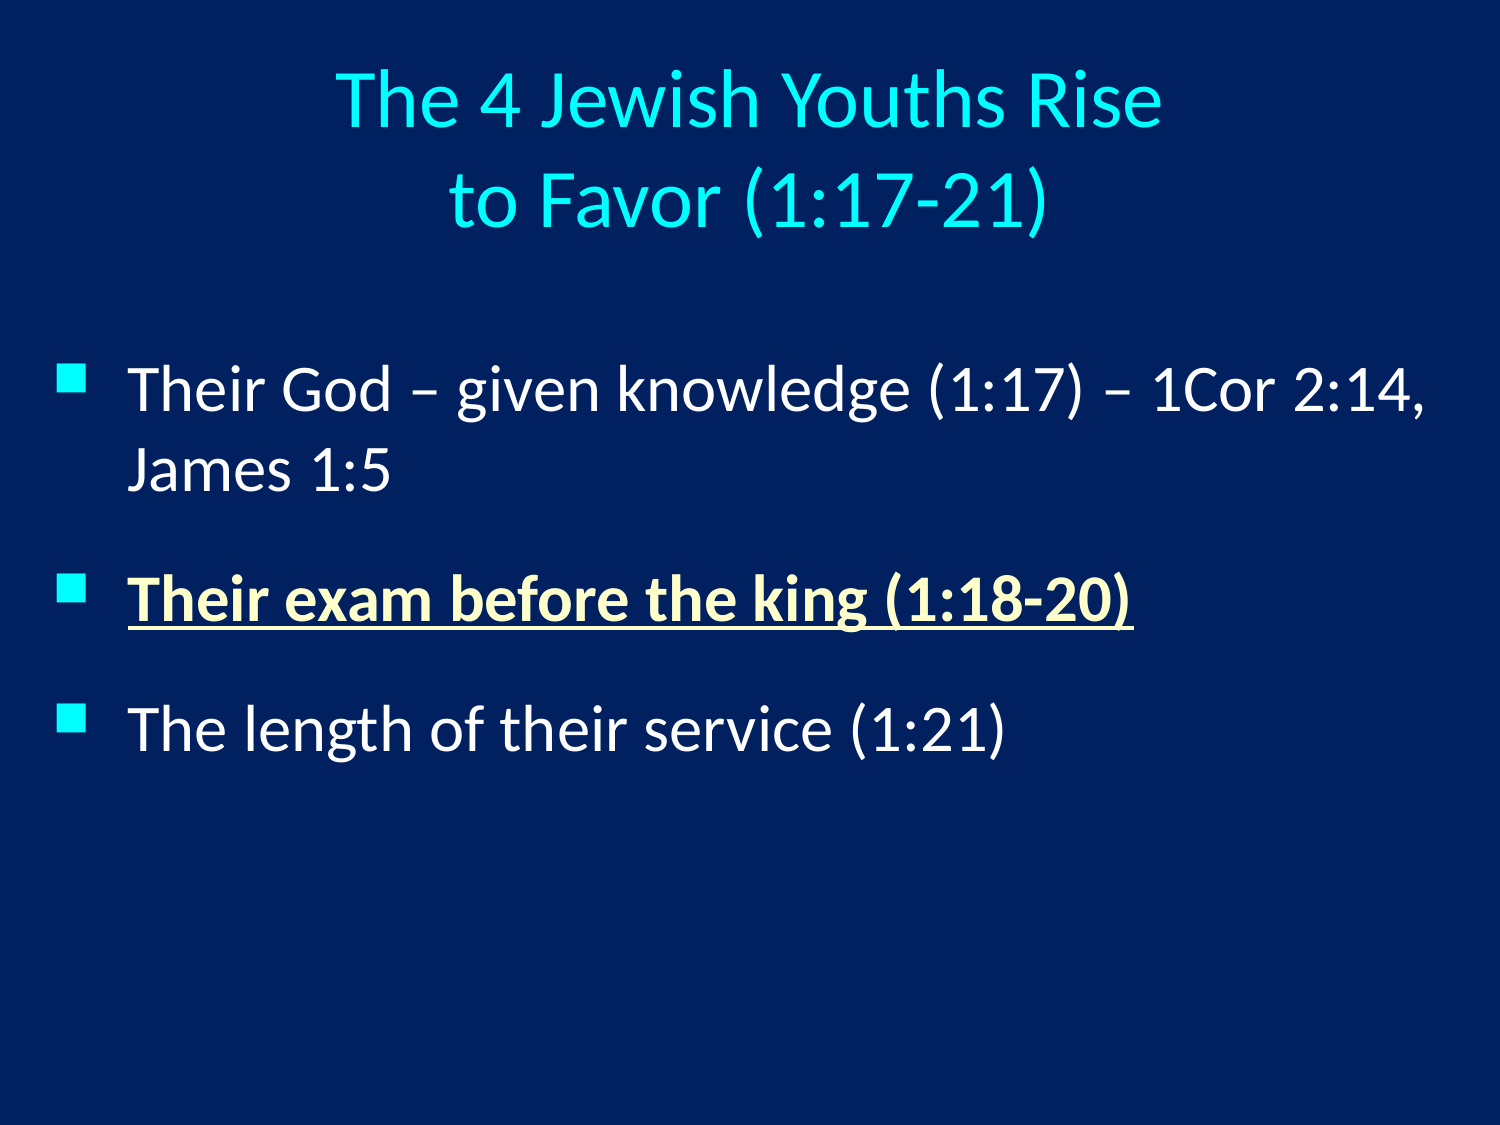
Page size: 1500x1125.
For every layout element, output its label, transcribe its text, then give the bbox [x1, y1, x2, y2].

title The 4 Jewish Youths Rise to Favor (1:17-21) [313, 50, 1187, 238]
list Their God – given knowledge (1:17) – 1Cor 2:14, James 1:5 Their exam before the king (1:18-20) The length of their service (1:21) [37, 337, 1476, 882]
